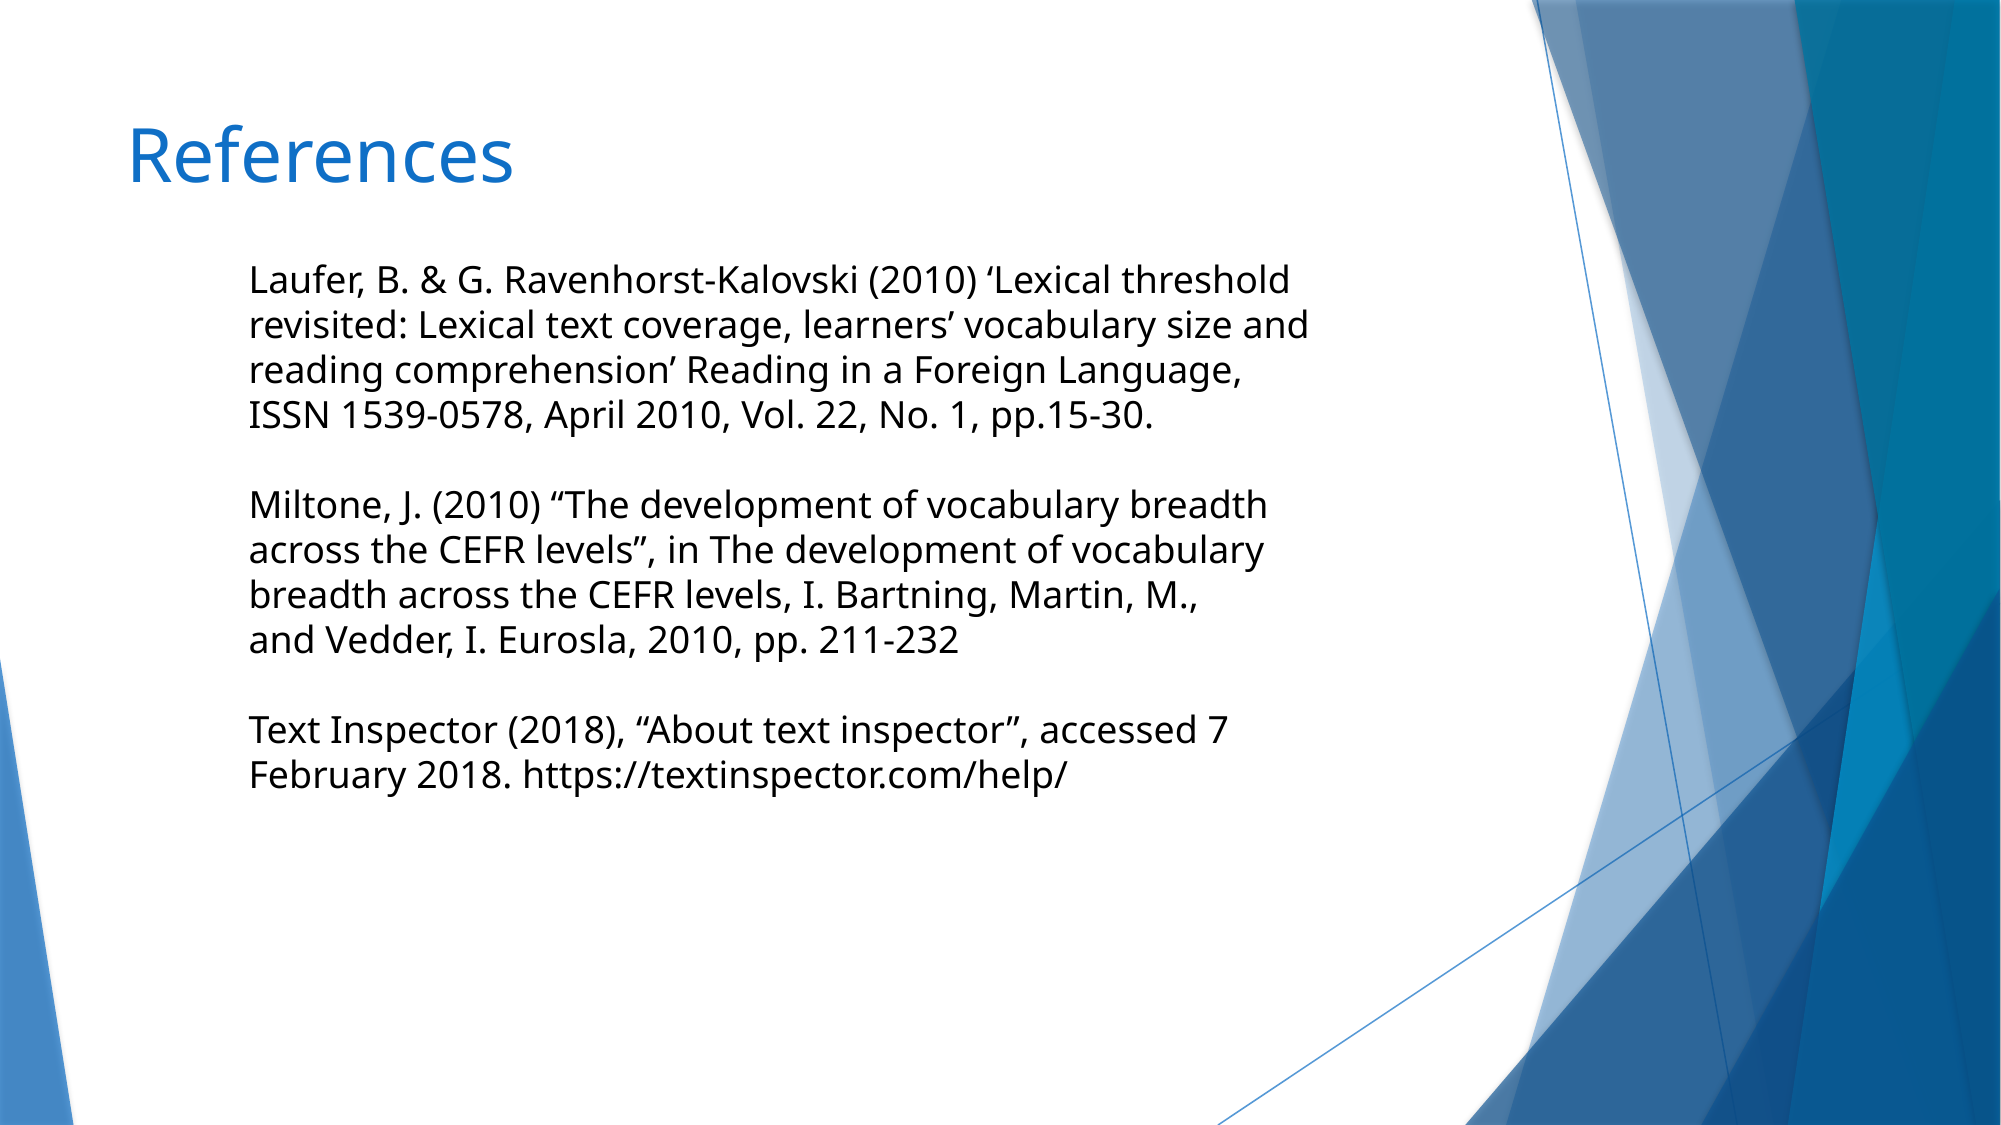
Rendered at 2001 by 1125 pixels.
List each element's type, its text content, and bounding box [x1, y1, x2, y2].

title References [111, 99, 1522, 317]
text_box Laufer, B. & G. Ravenhorst-Kalovski (2010) ‘Lexical threshold revisited: Lexical text coverage, learners’ vocabulary size and reading comprehension’ Reading in a Foreign Language, ISSN 1539-0578, April 2010, Vol. 22, No. 1, pp.15-30. Miltone, J. (2010) “The development of vocabulary breadth across the CEFR levels”, in The development of vocabulary breadth across the CEFR levels, I. Bartning, Martin, M., and Vedder, I. Eurosla, 2010, pp. 211-232 Text Inspector (2018), “About text inspector”, accessed 7 February 2018. https://textinspector.com/help/ [233, 248, 1349, 804]
